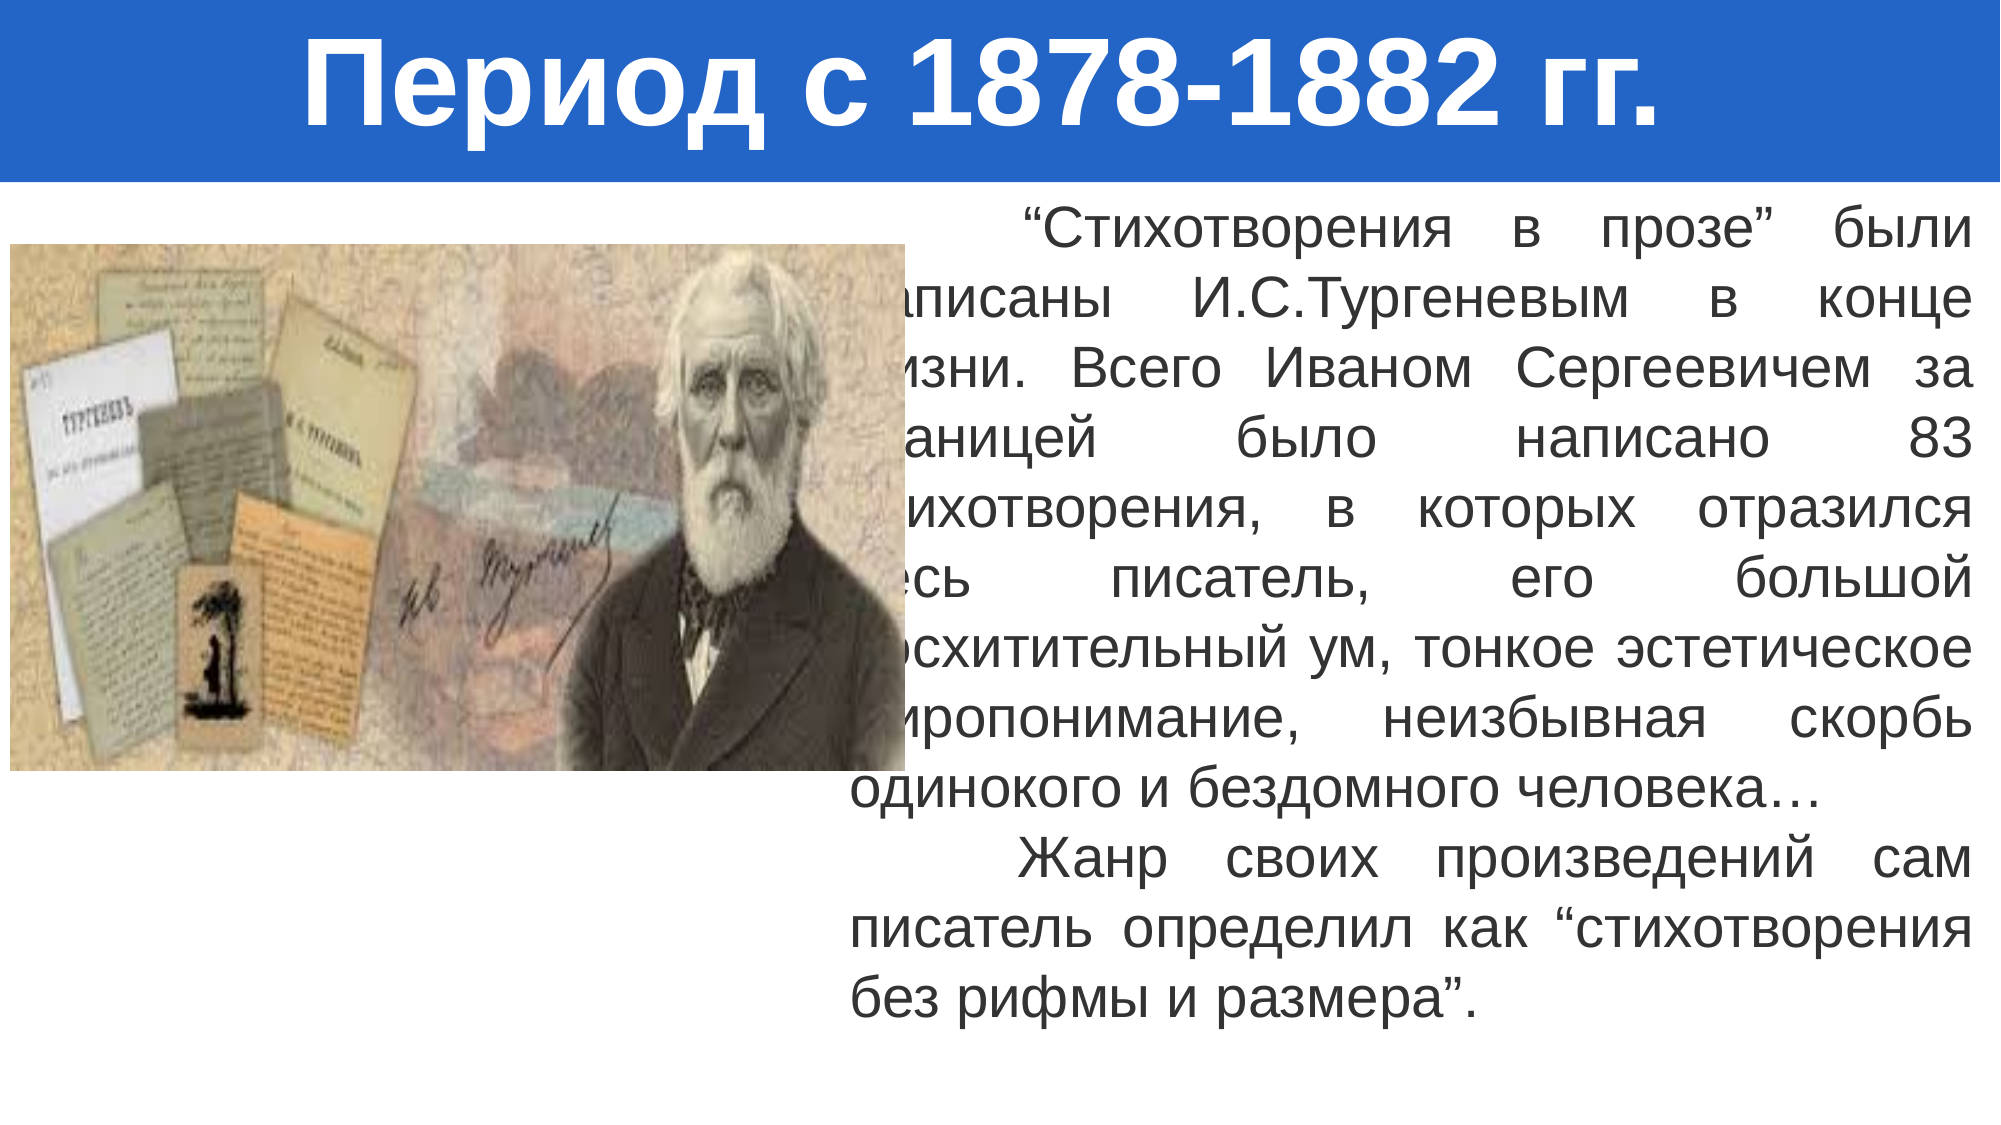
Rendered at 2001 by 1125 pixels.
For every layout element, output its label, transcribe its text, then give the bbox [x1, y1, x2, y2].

text_box Период с 1878-1882 гг. [0, 0, 2000, 183]
picture [10, 244, 905, 771]
text_box “Стихотворения в прозе” были написаны И.С.Тургеневым в конце жизни. Всего Иваном Сергеевичем за границей было написано 83 стихотворения, в которых отразился весь писатель, его большой восхитительный ум, тонкое эстетическое миропонимание, неизбывная скорбь одинокого и бездомного человека… Жанр своих произведений сам писатель определил как “стихотворения без рифмы и размера”. [834, 182, 1990, 1037]
